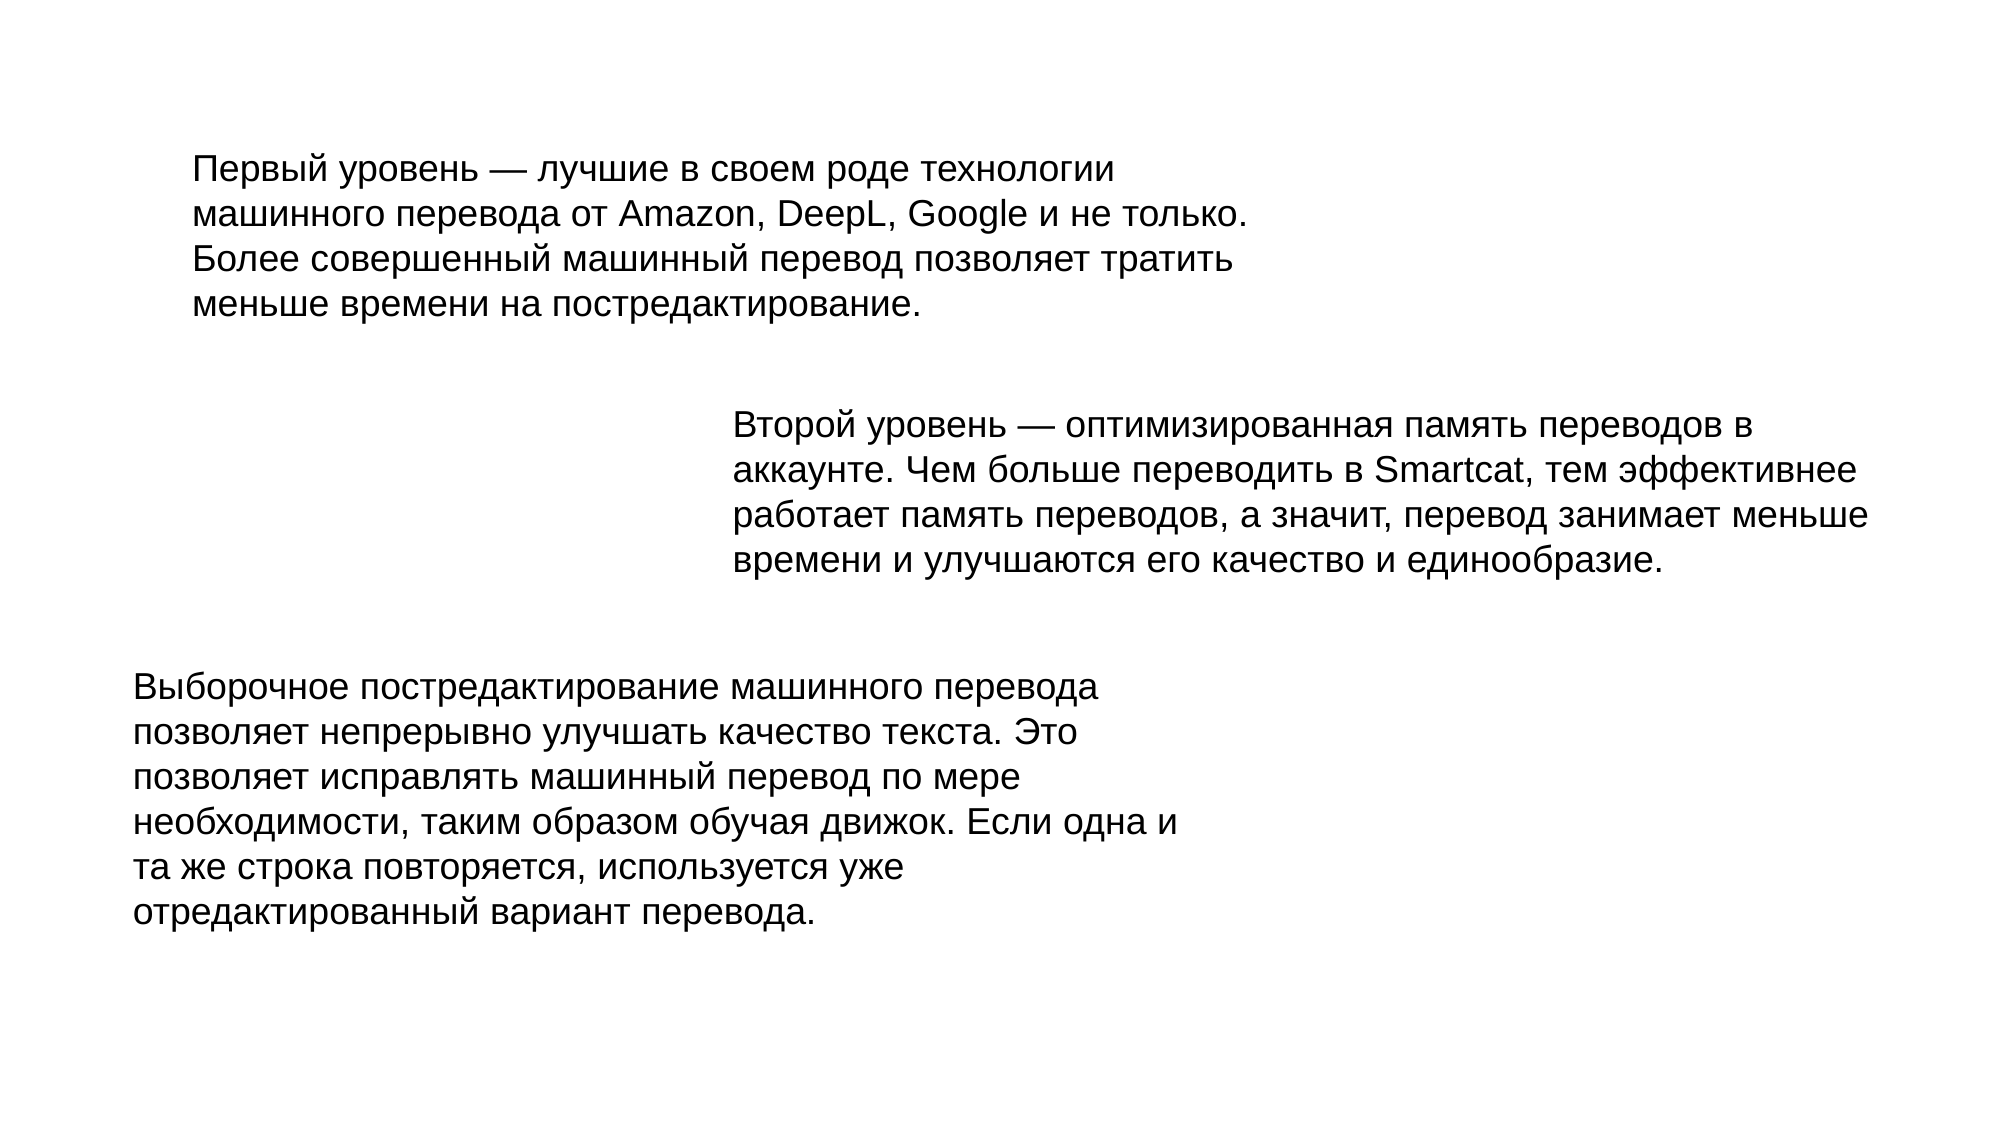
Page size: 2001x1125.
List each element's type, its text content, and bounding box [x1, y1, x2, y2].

text_box Второй уровень — оптимизированная память переводов в аккаунте. Чем больше переводить в Smartcat, тем эффективнее работает память переводов, а значит, перевод занимает меньше времени и улучшаются его качество и единообразие. [717, 392, 1916, 588]
text_box Первый уровень — лучшие в своем роде технологии машинного перевода от Amazon, DeepL, Google и не только. Более совершенный машинный перевод позволяет тратить меньше времени на постредактирование. [177, 136, 1276, 332]
text_box Выборочное постредактирование машинного перевода позволяет непрерывно улучшать качество текста. Это позволяет исправлять машинный перевод по мере необходимости, таким образом обучая движок. Если одна и та же строка повторяется, используется уже отредактированный вариант перевода. [118, 654, 1217, 939]
